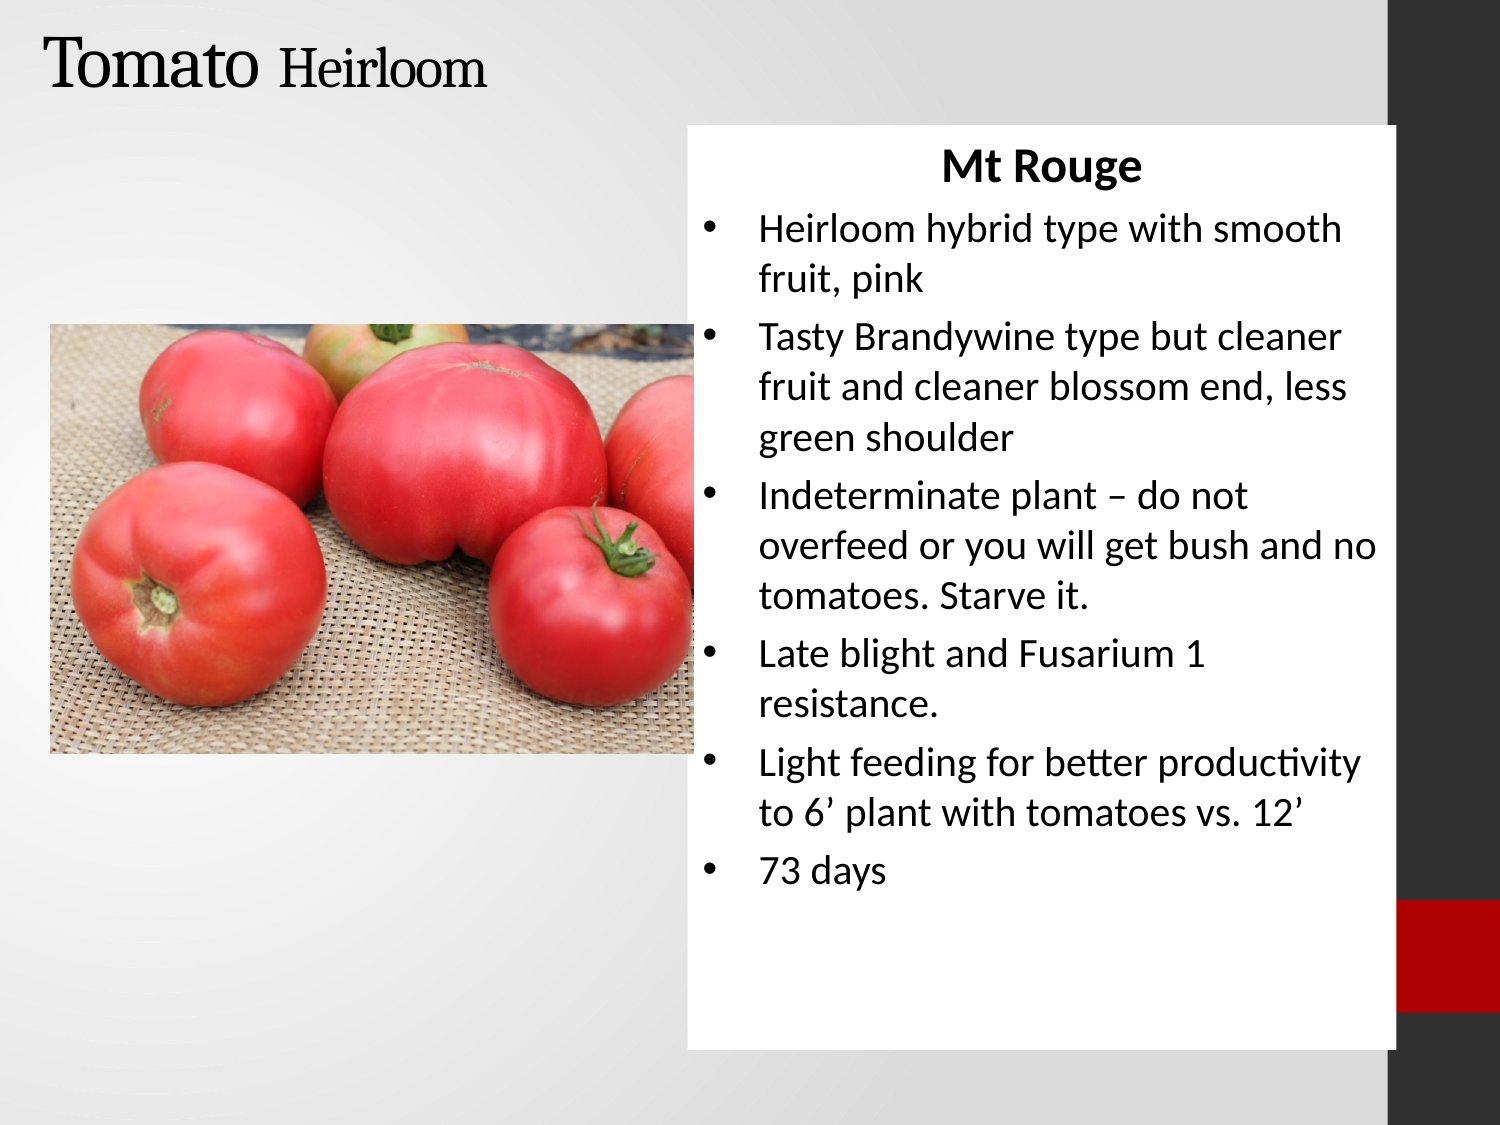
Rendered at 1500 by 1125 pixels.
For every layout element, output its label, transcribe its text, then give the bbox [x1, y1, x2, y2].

title Tomato Heirloom [27, 0, 750, 184]
picture [49, 324, 694, 755]
list Mt Rouge Heirloom hybrid type with smooth fruit, pink Tasty Brandywine type but cleaner fruit and cleaner blossom end, less green shoulder Indeterminate plant – do not overfeed or you will get bush and no tomatoes. Starve it. Late blight and Fusarium 1 resistance. Light feeding for better productivity to 6’ plant with tomatoes vs. 12’ 73 days [687, 125, 1397, 1050]
